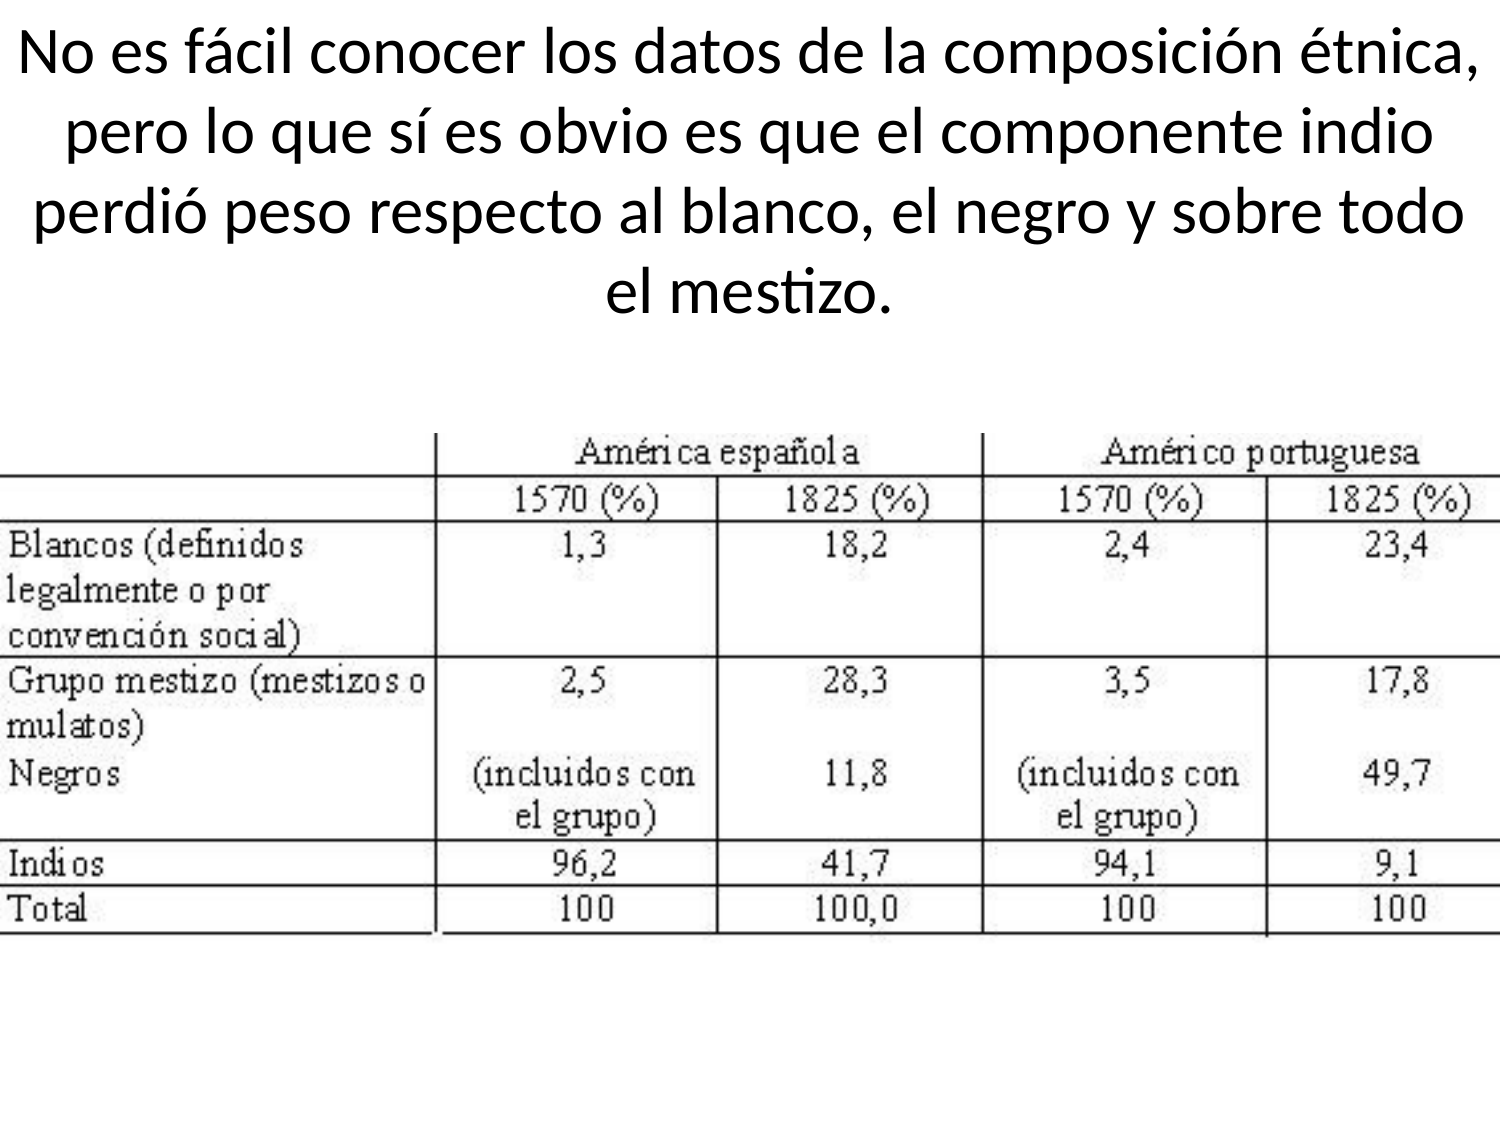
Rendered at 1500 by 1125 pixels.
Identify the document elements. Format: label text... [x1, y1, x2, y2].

picture [0, 433, 1500, 947]
text_box No es fácil conocer los datos de la composición étnica, pero lo que sí es obvio es que el componente indio perdió peso respecto al blanco, el negro y sobre todo el mestizo. [0, 0, 1500, 335]
